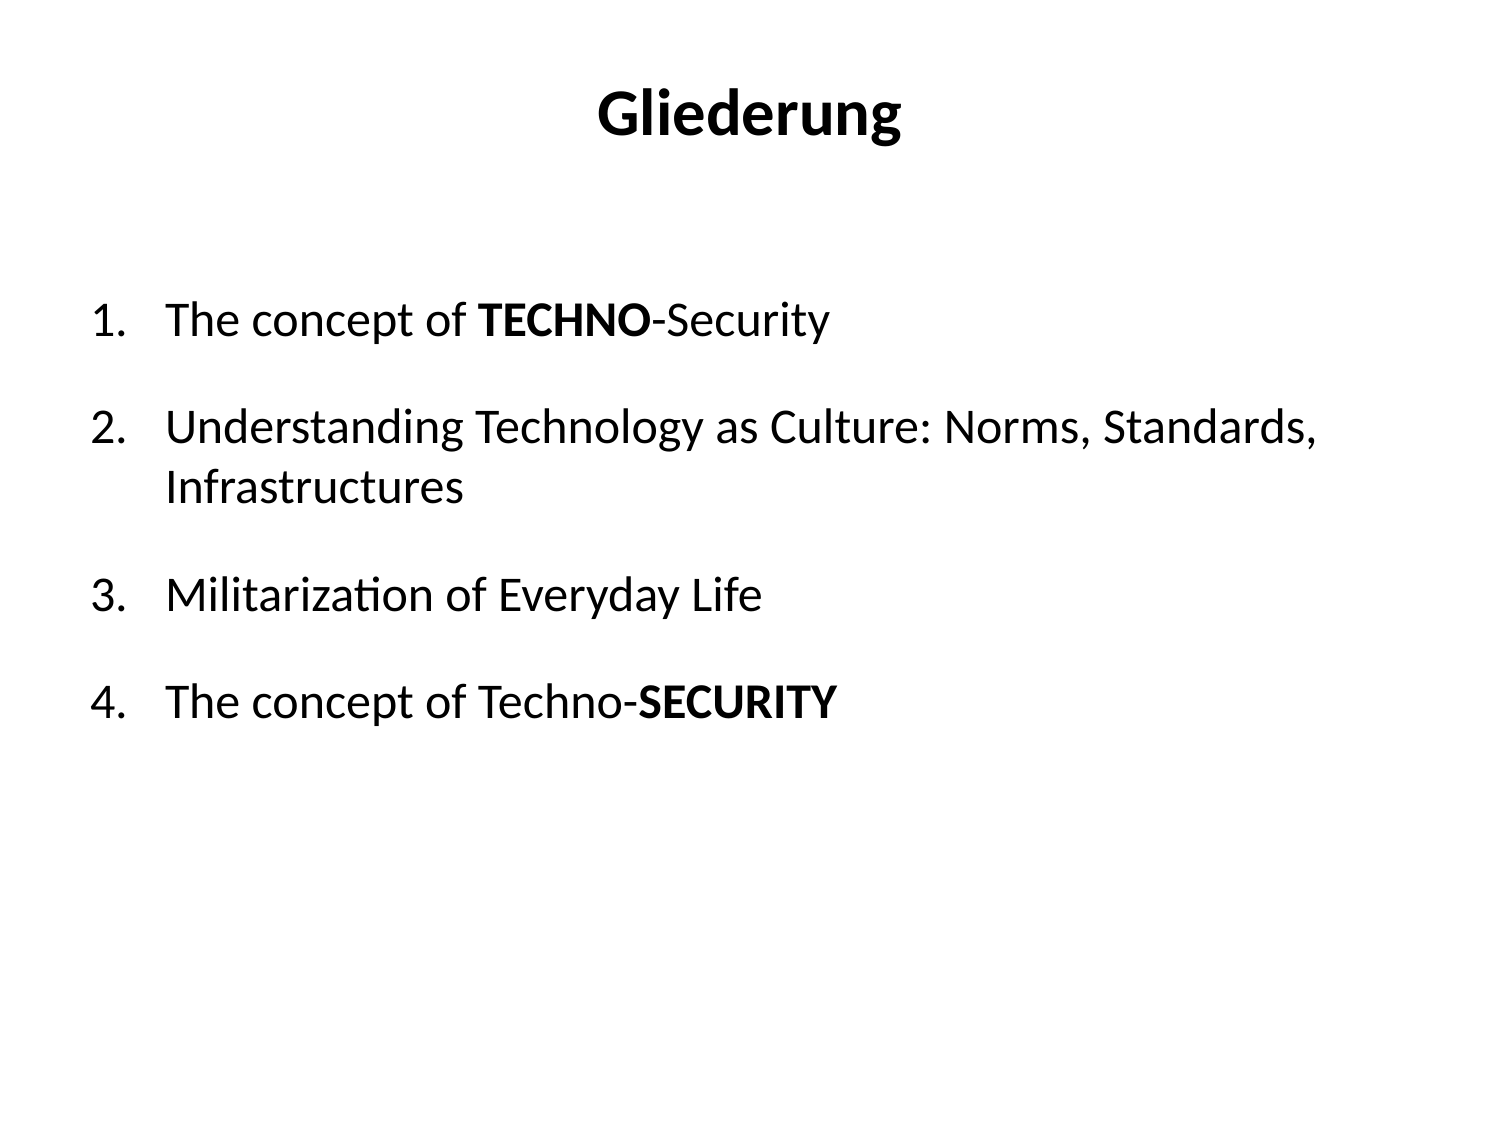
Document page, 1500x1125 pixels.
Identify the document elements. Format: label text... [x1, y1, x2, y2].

list The concept of TECHNO-Security Understanding Technology as Culture: Norms, Standards, Infrastructures Militarization of Everyday Life The concept of Techno-SECURITY [75, 278, 1425, 1005]
title Gliederung [75, 45, 1425, 173]
